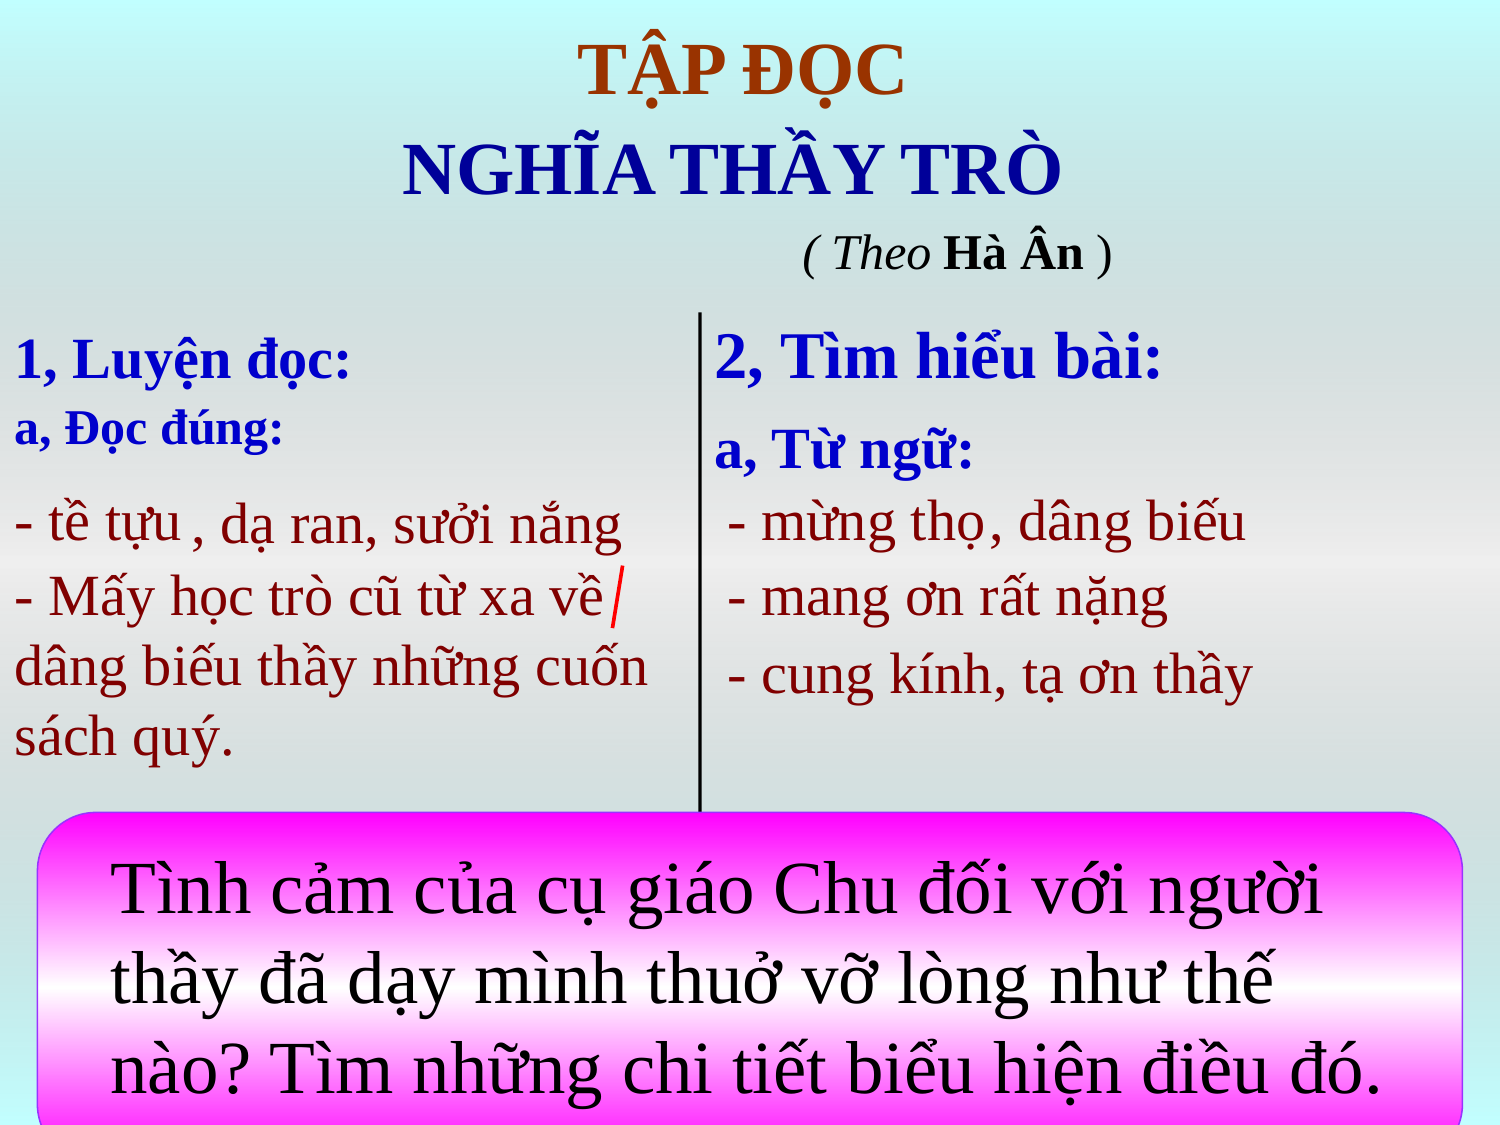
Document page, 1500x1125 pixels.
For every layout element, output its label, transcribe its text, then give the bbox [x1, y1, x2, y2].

text_box - mừng thọ [712, 474, 974, 549]
text_box a, Đọc đúng: [0, 387, 325, 463]
text_box - Mấy học trò cũ từ xa về dâng biếu thầy những cuốn sách quý. [0, 549, 675, 775]
text_box - cung kính, tạ ơn thầy [712, 627, 1300, 713]
text_box - tề tựu [0, 474, 250, 549]
text_box NGHĨA THẦY TRÒ [387, 112, 1150, 218]
text_box , dâng biếu [974, 474, 1350, 560]
text_box a, Từ ngữ: [699, 402, 1013, 488]
text_box ( Theo Hà Ân ) [787, 212, 1400, 288]
text_box 2, Tìm hiểu bài: [699, 304, 1225, 400]
text_box 1, Luyện đọc: [0, 312, 400, 398]
text_box , sưởi nắng [350, 477, 675, 549]
text_box , dạ ran [162, 477, 350, 549]
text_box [37, 812, 1463, 1125]
text_box TẬP ĐỌC [562, 12, 963, 118]
text_box - mang ơn rất nặng [712, 549, 1213, 627]
text_box [0, 0, 1500, 1125]
